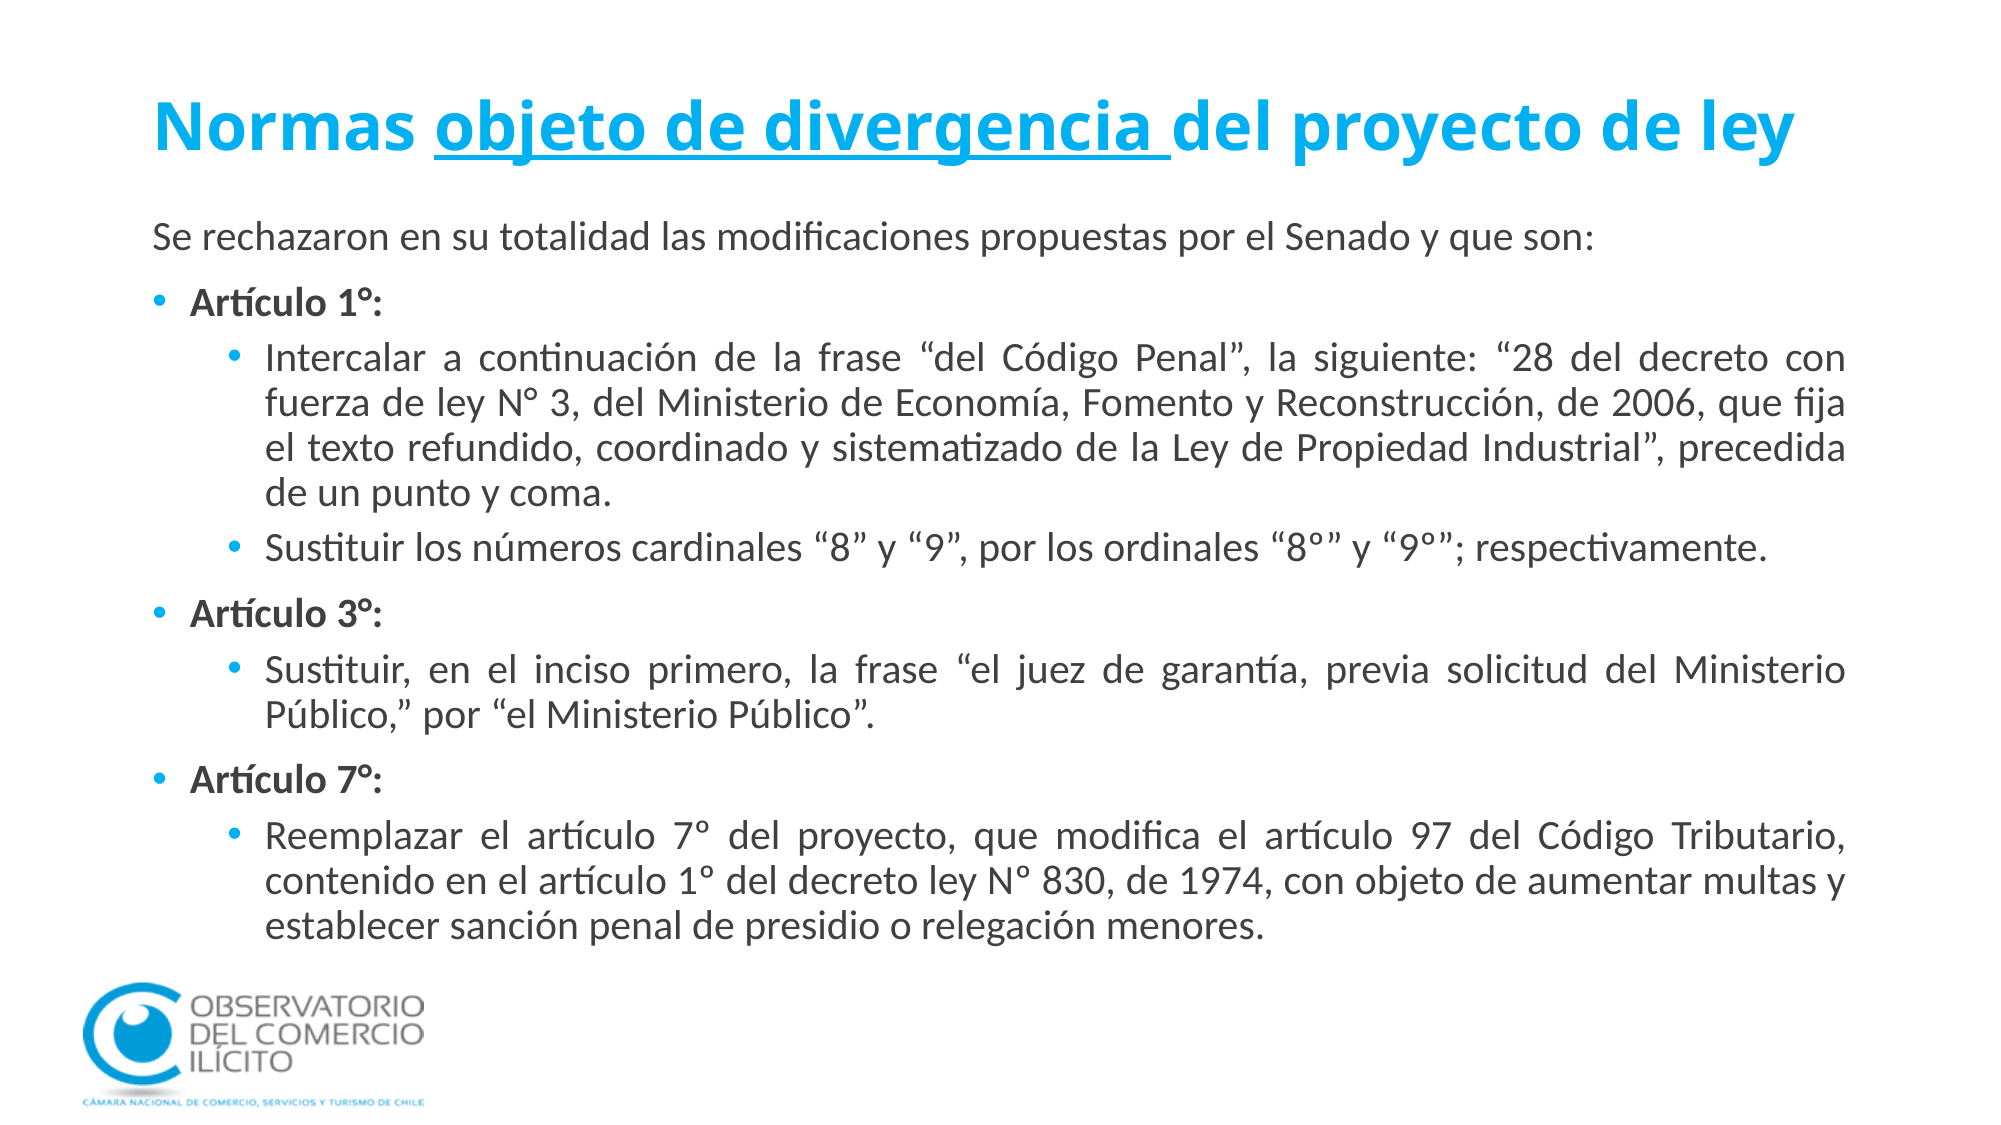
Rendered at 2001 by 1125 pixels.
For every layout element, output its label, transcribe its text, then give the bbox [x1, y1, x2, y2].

list Se rechazaron en su totalidad las modificaciones propuestas por el Senado y que son: Artículo 1°: Intercalar a continuación de la frase “del Código Penal”, la siguiente: “28 del decreto con fuerza de ley N° 3, del Ministerio de Economía, Fomento y Reconstrucción, de 2006, que fija el texto refundido, coordinado y sistematizado de la Ley de Propiedad Industrial”, precedida de un punto y coma. Sustituir los números cardinales “8” y “9”, por los ordinales “8º” y “9º”; respectivamente. Artículo 3°: Sustituir, en el inciso primero, la frase “el juez de garantía, previa solicitud del Ministerio Público,” por “el Ministerio Público”. Artículo 7°: Reemplazar el artículo 7º del proyecto, que modifica el artículo 97 del Código Tributario, contenido en el artículo 1º del decreto ley Nº 830, de 1974, con objeto de aumentar multas y establecer sanción penal de presidio o relegación menores. [137, 206, 1863, 996]
picture [83, 976, 137, 1028]
picture [83, 992, 424, 1114]
title Normas objeto de divergencia del proyecto de ley [137, 59, 1863, 206]
